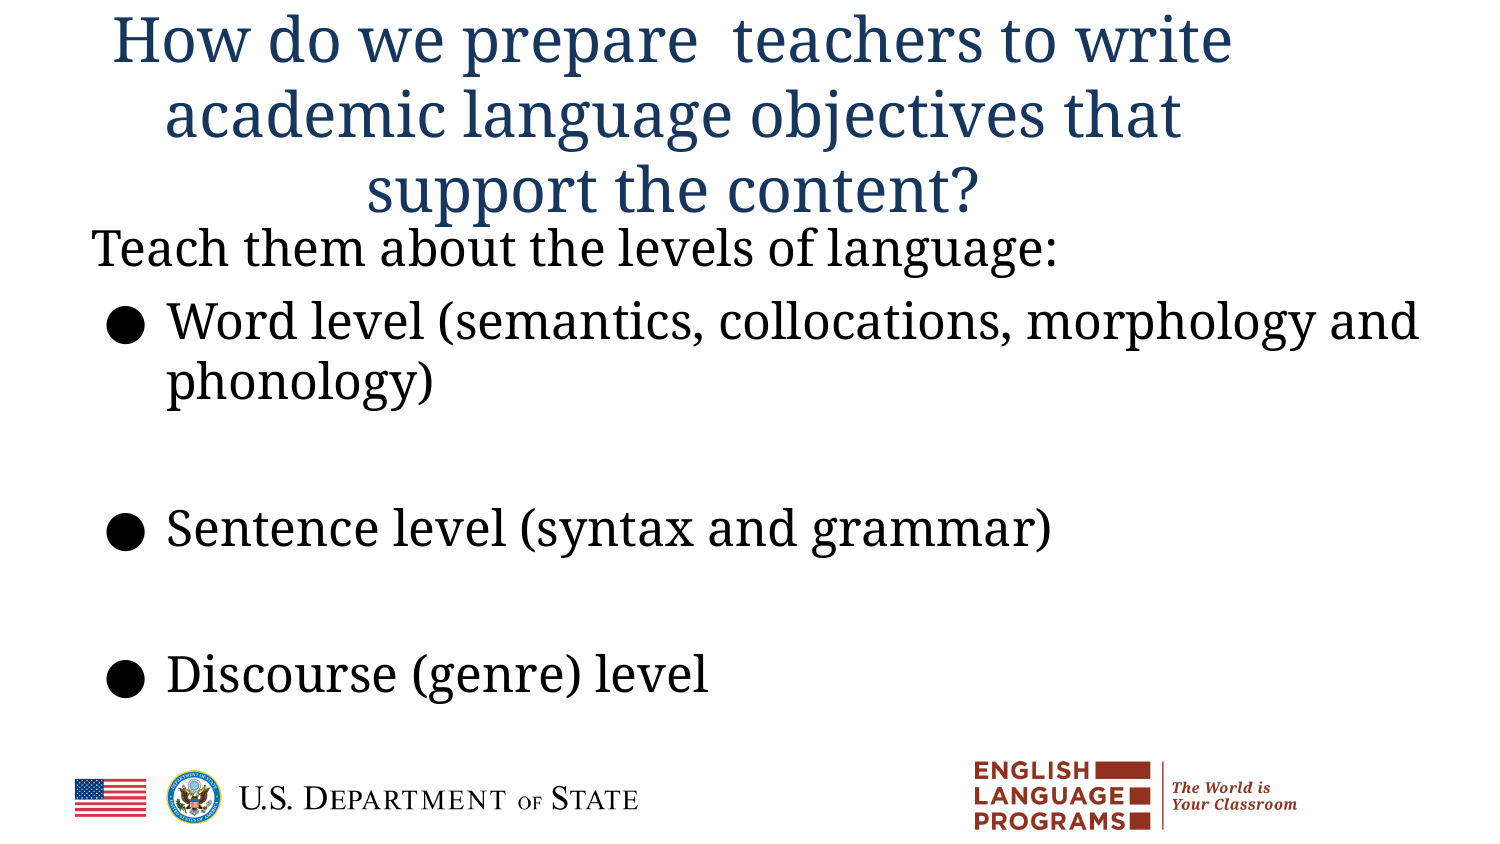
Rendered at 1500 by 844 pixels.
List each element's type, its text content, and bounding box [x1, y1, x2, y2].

picture [975, 761, 1297, 830]
list Teach them about the levels of language: Word level (semantics, collocations, morphology and phonology) Sentence level (syntax and grammar) Discourse (genre) level [76, 208, 1474, 741]
picture [75, 770, 638, 824]
title How do we prepare teachers to write academic language objectives that support the content? [51, 17, 1297, 209]
